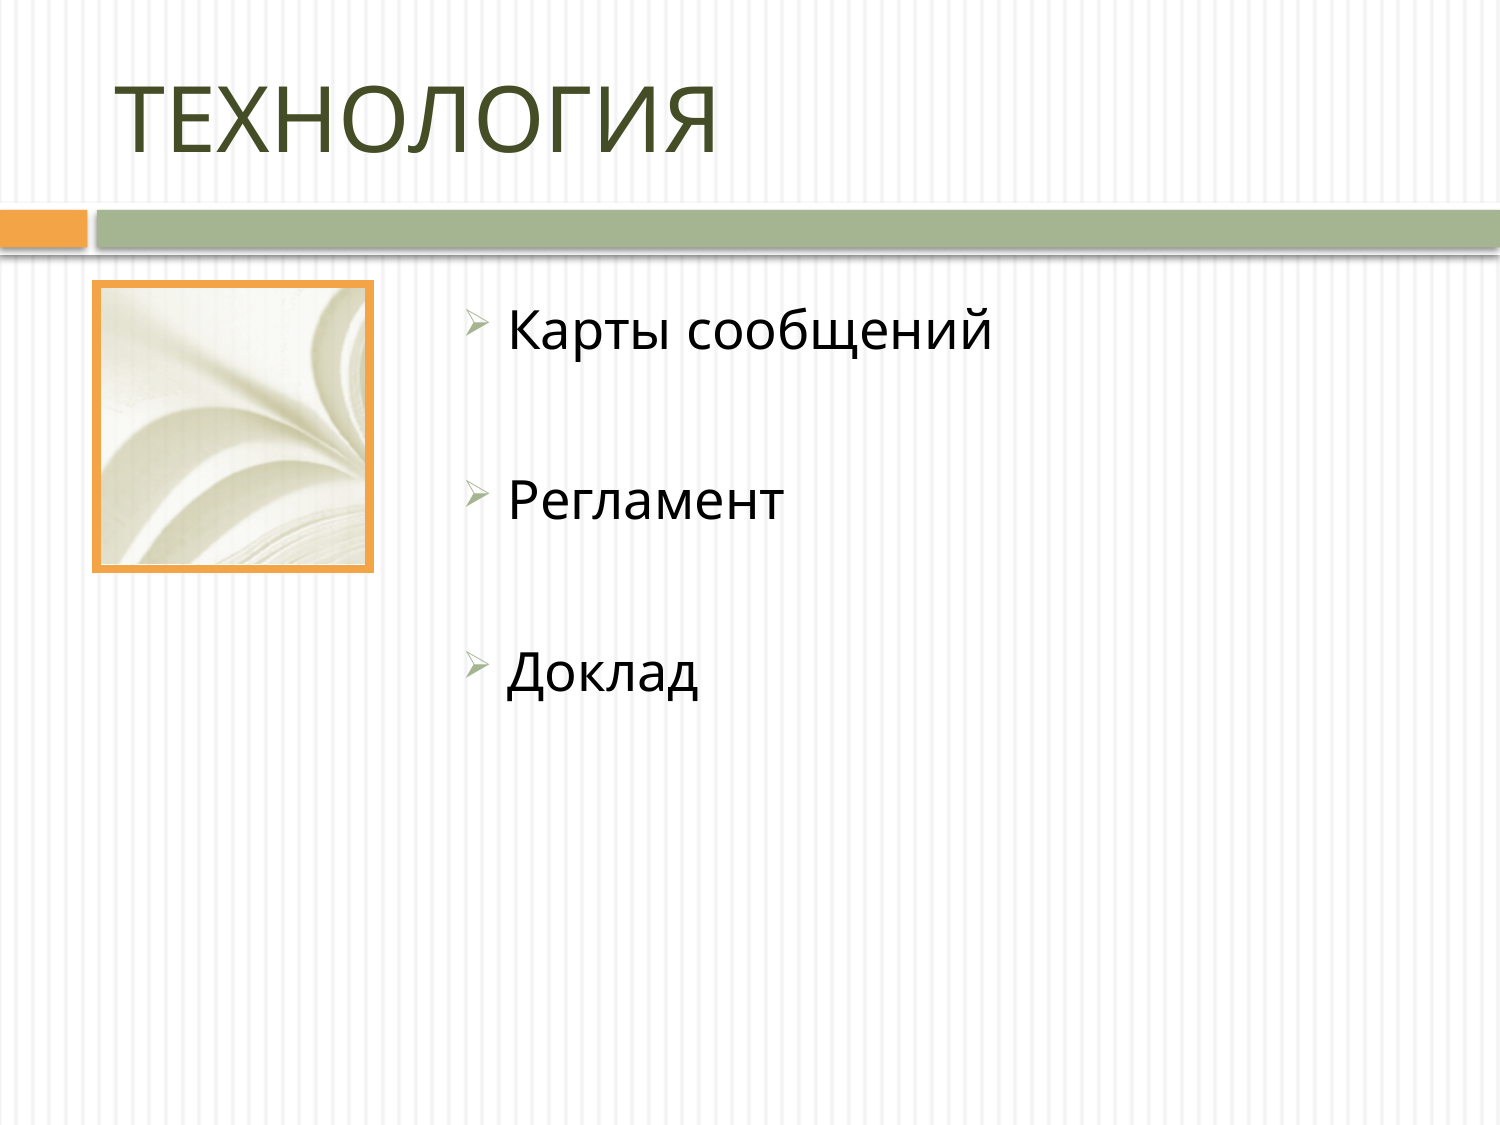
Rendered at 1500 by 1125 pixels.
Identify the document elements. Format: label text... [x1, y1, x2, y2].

title ТЕХНОЛОГИЯ [99, 44, 1425, 188]
list Карты сообщений Регламент Доклад [387, 287, 1438, 1013]
picture [101, 288, 365, 565]
